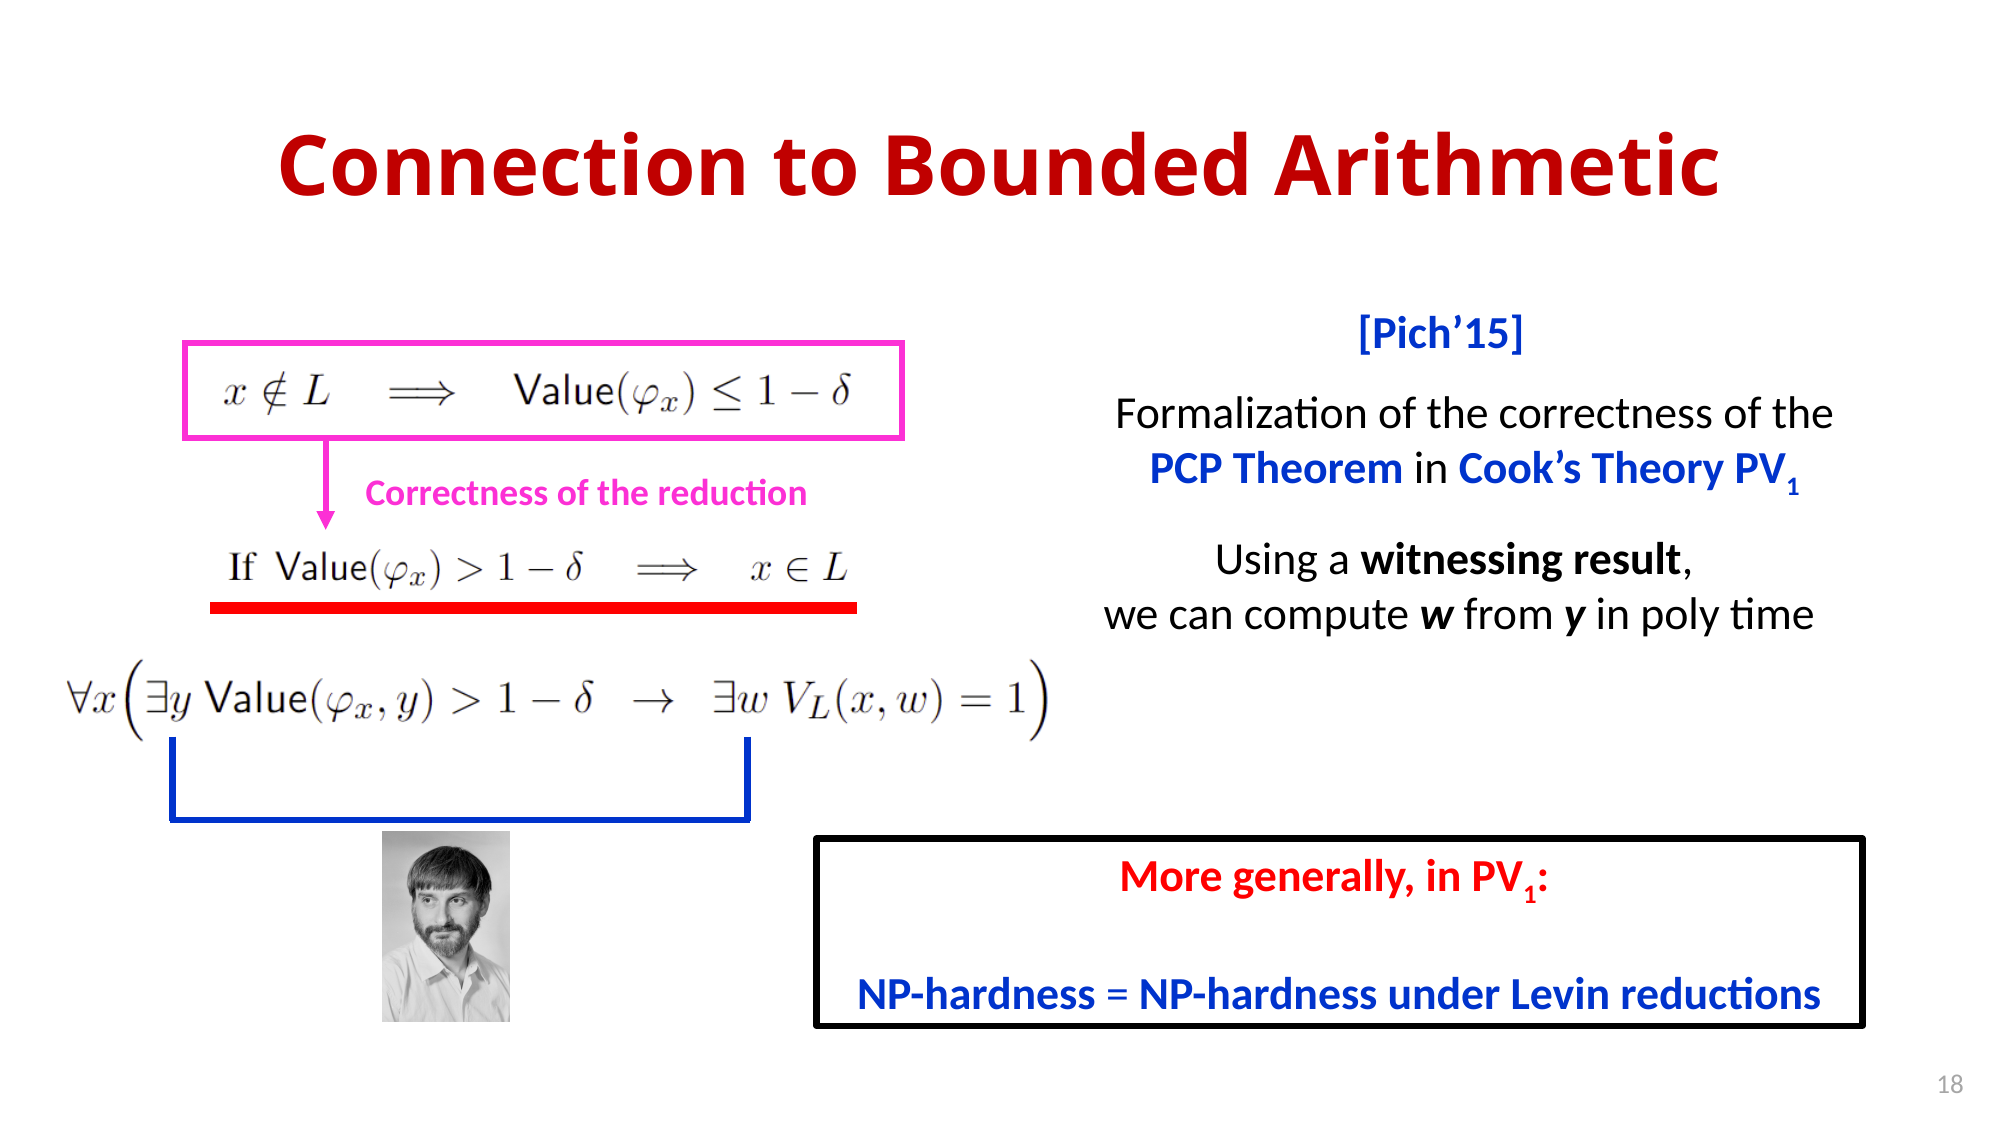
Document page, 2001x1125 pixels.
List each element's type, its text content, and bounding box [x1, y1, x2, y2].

text_box [210, 602, 857, 614]
text_box Correctness of the reduction [350, 460, 880, 521]
text_box Using a witnessing result, we can compute w from y in poly time [1076, 521, 1842, 647]
text_box [184, 342, 903, 439]
title Connection to Bounded Arithmetic [137, 59, 1863, 278]
picture [208, 350, 879, 428]
text_box More generally, in PV1: NP-hardness = NP-hardness under Levin reductions [816, 838, 1863, 1026]
text_box [Pich’15] [1342, 295, 1607, 365]
picture [54, 648, 1062, 750]
text_box 18 [1919, 1059, 1981, 1107]
text_box Formalization of the correctness of the PCP Theorem in Cook’s Theory PV1 [1092, 375, 1858, 508]
picture [382, 831, 510, 1022]
picture [219, 534, 865, 603]
